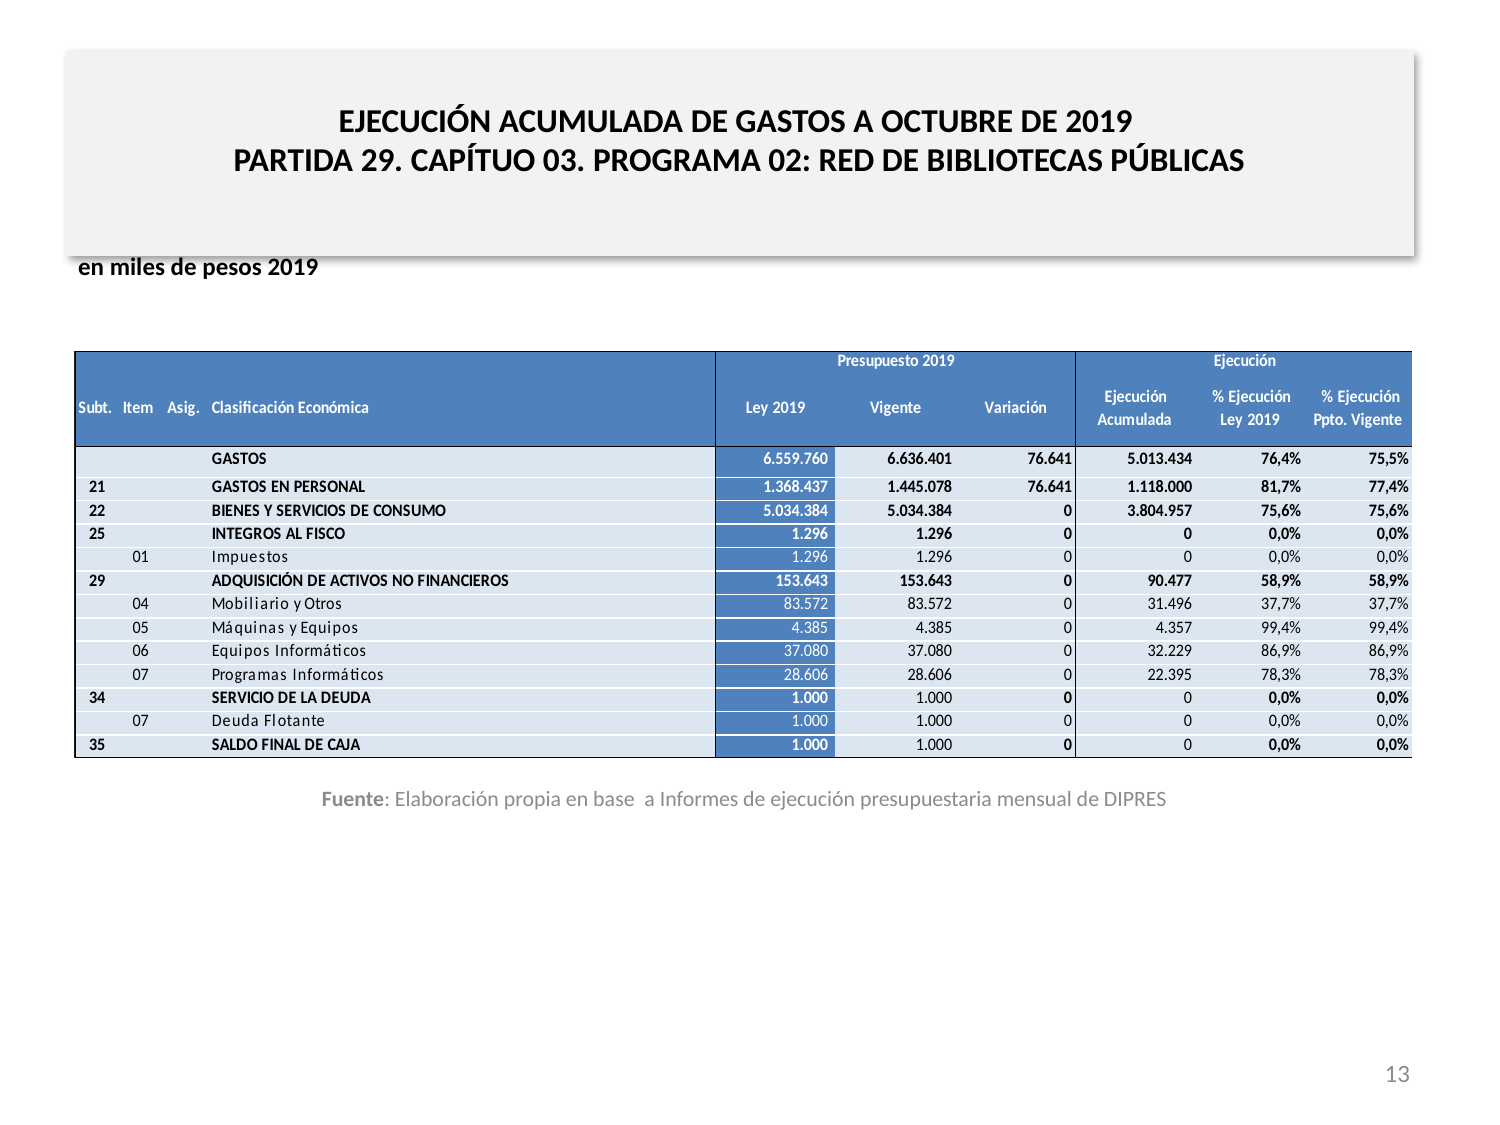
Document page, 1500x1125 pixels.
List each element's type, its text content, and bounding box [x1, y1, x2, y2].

slide_number 13 [1074, 1042, 1425, 1103]
footer Fuente: Elaboración propia en base a Informes de ejecución presupuestaria mensual de DIPRES [74, 772, 1415, 823]
picture [74, 350, 1414, 760]
title EJECUCIÓN ACUMULADA DE GASTOS A OCTUBRE DE 2019 PARTIDA 29. CAPÍTUO 03. PROGRAMA 02: RED DE BIBLIOTECAS PÚBLICAS [66, 51, 1414, 256]
text_box en miles de pesos 2019 [63, 242, 1414, 318]
